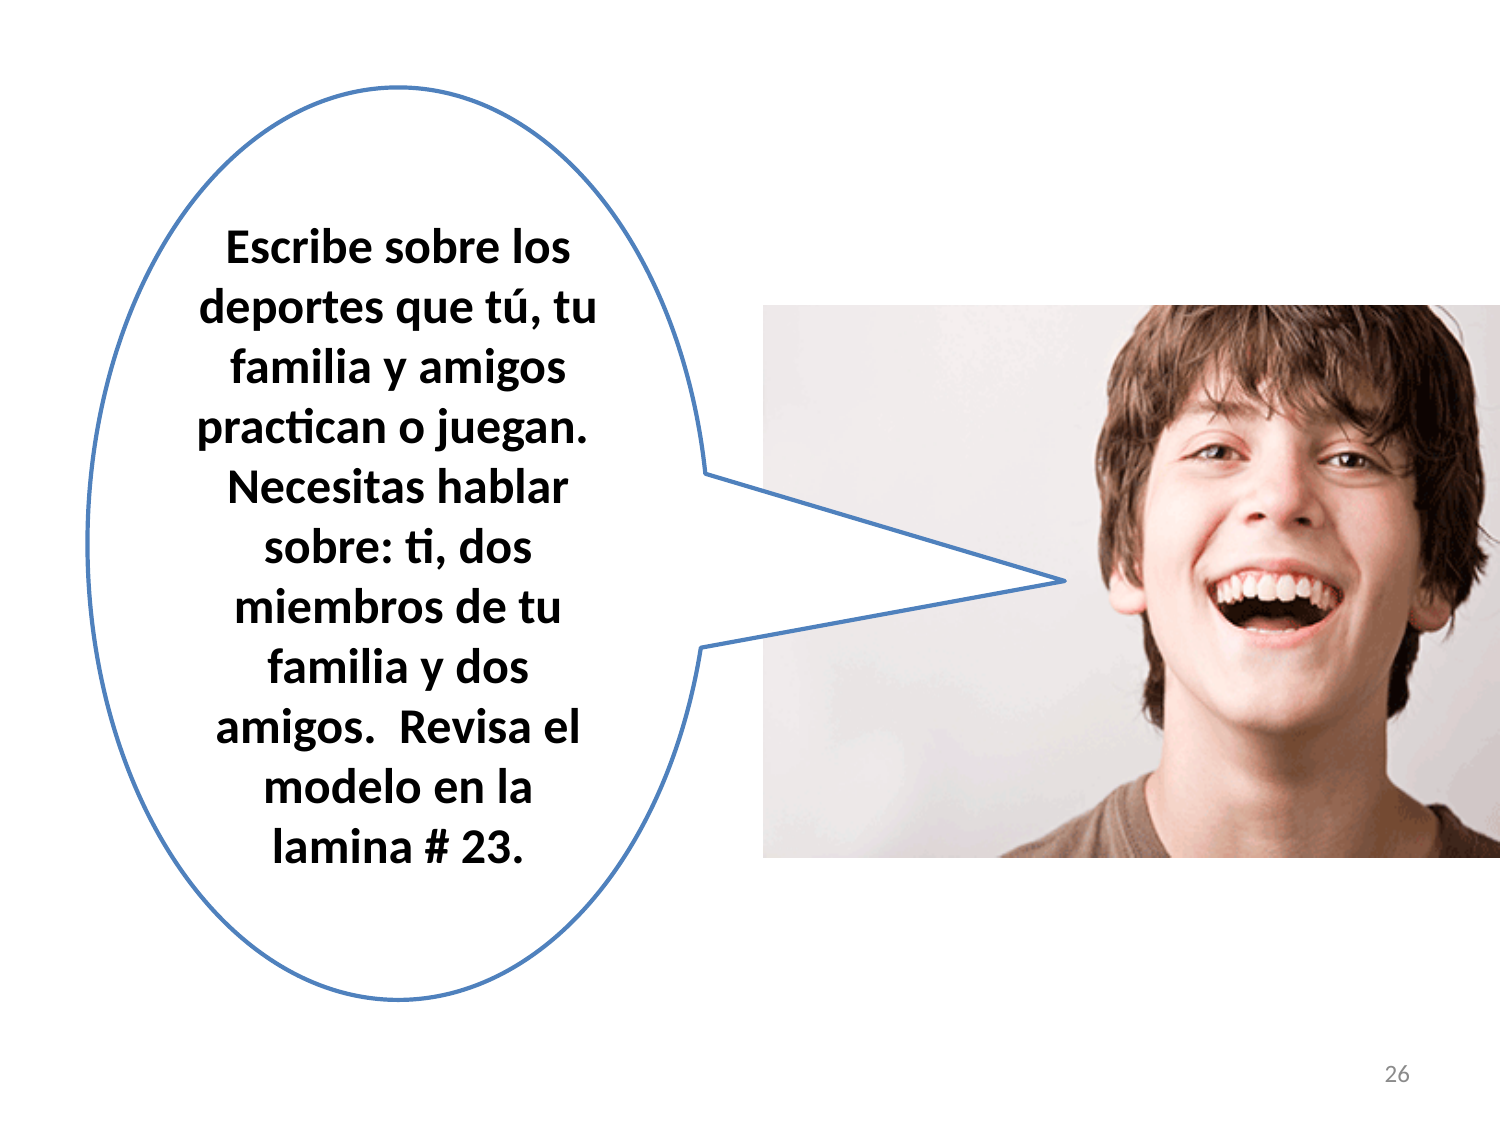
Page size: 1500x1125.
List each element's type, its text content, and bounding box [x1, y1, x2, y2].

text_box Escribe sobre los deportes que tú, tu familia y amigos practican o juegan. Necesitas hablar sobre: ti, dos miembros de tu familia y dos amigos. Revisa el modelo en la lamina # 23. [85, 85, 758, 1003]
picture [763, 304, 1500, 858]
slide_number 26 [1074, 1042, 1425, 1103]
